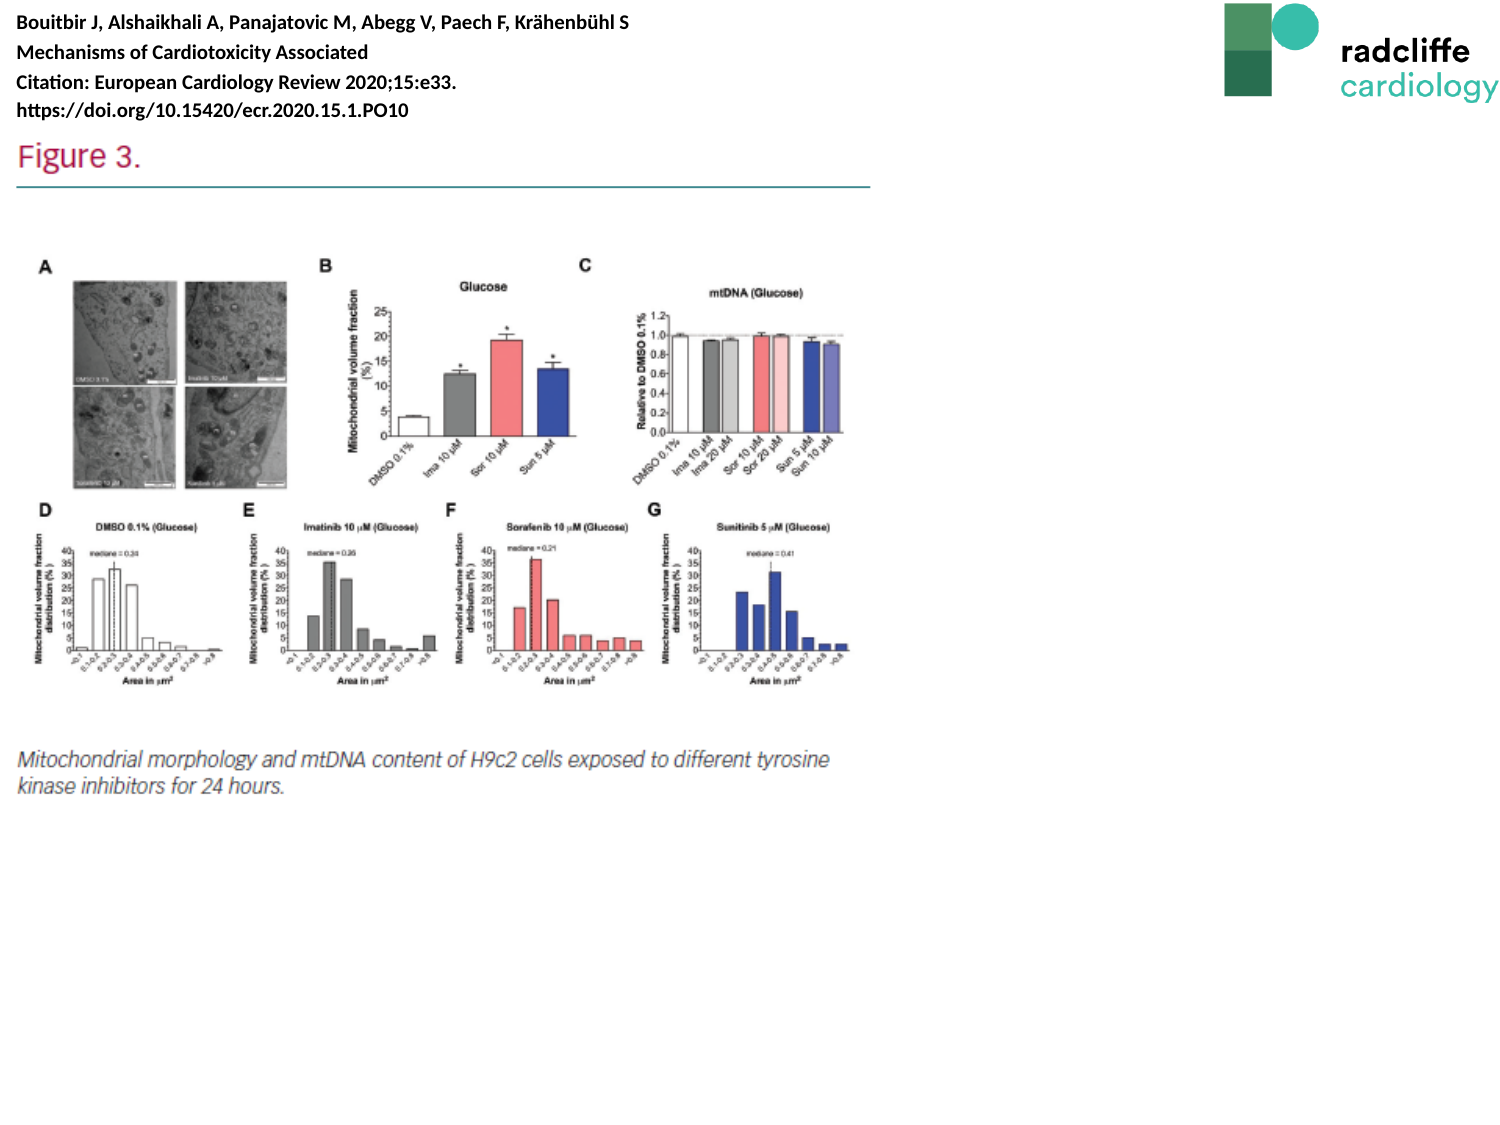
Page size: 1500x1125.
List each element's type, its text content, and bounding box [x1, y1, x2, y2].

picture [1, 124, 919, 816]
picture [1224, 1, 1499, 104]
text_box Bouitbir J, Alshaikhali A, Panajatovic M, Abegg V, Paech F, Krähenbühl S [1, 1, 939, 31]
text_box Citation: European Cardiology Review 2020;15:e33. [1, 60, 1224, 89]
text_box https://doi.org/10.15420/ecr.2020.15.1.PO10 [1, 89, 1500, 129]
text_box Mechanisms of Cardiotoxicity Associated [1, 31, 1224, 60]
